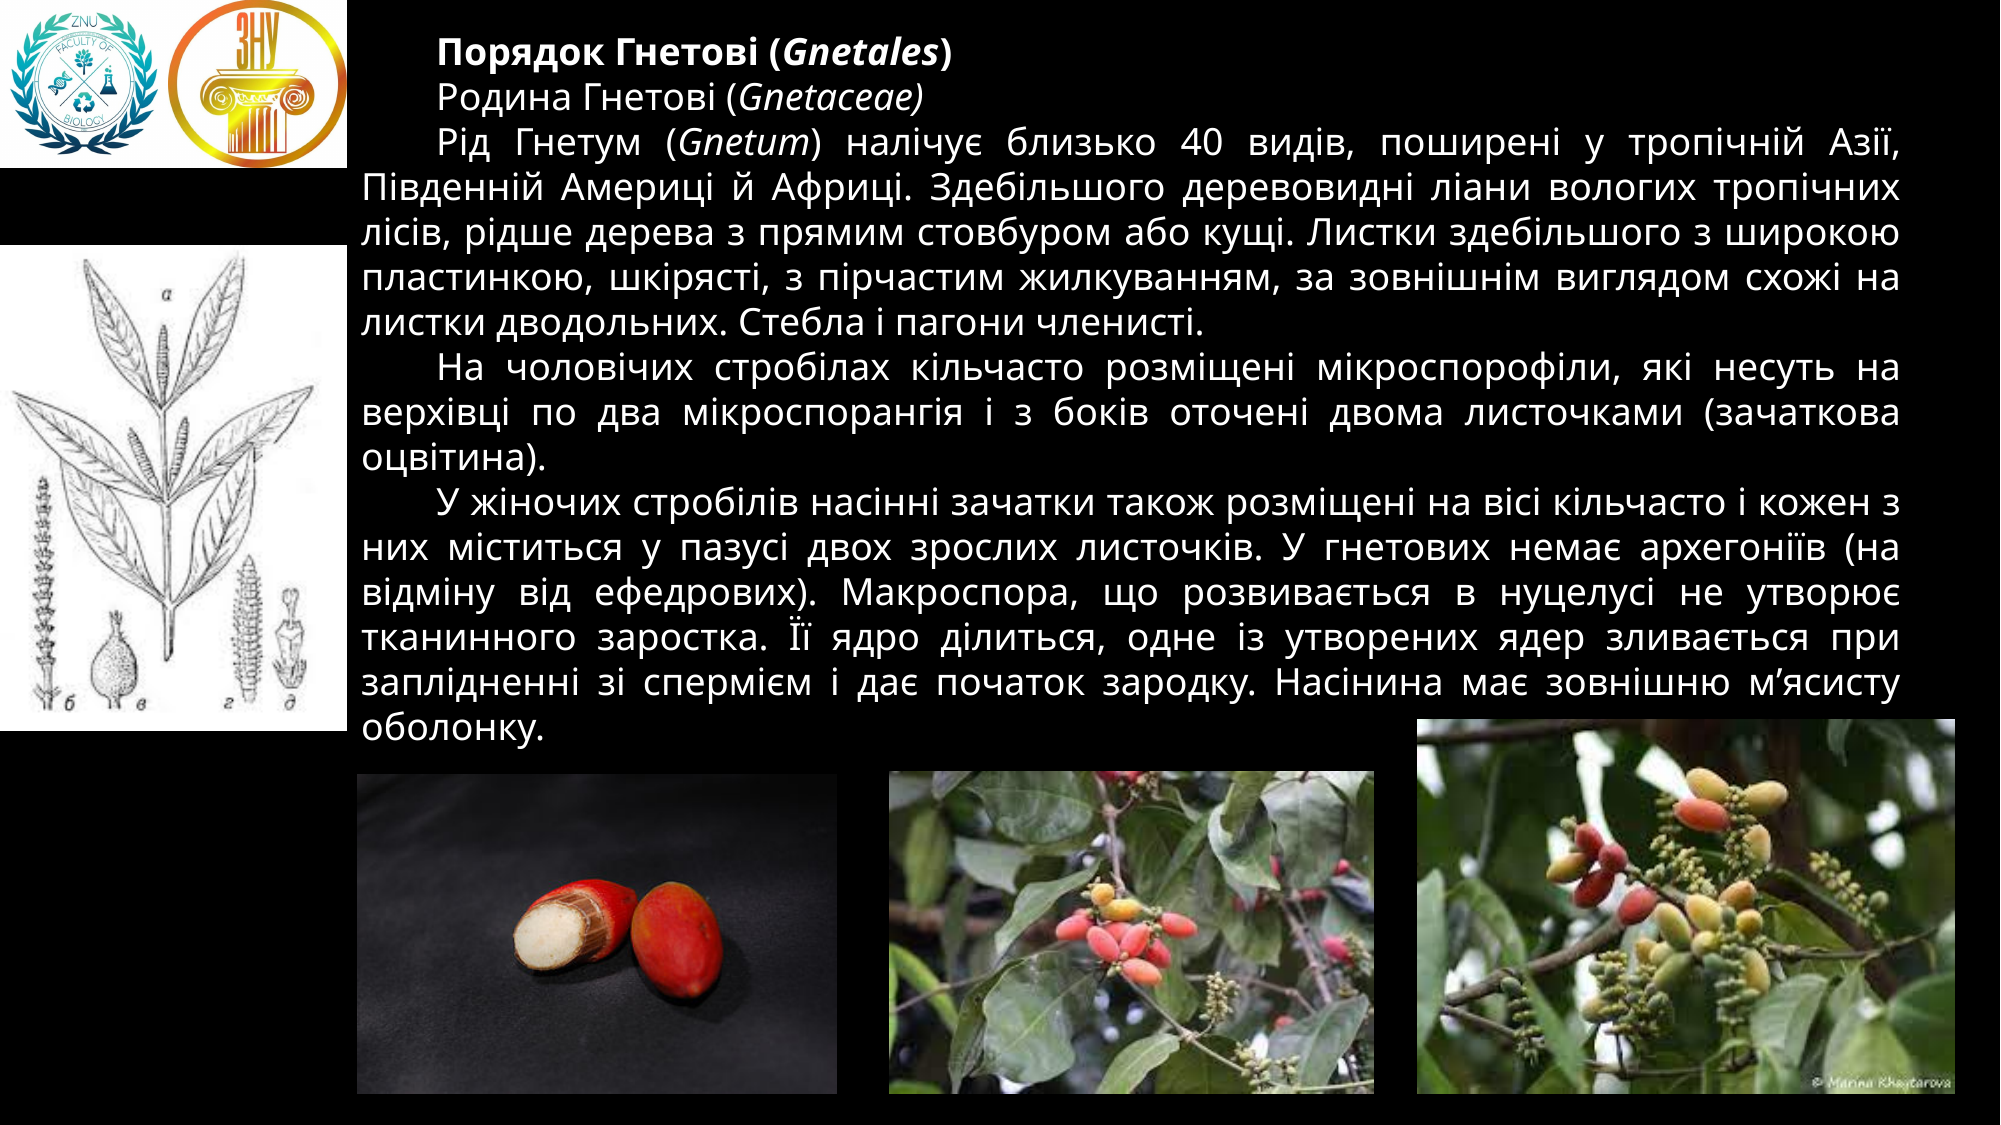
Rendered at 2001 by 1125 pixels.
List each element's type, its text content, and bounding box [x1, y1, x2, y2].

text_box Порядок Гнетові (Gnetales) Родина Гнетові (Gnetaсеае) Рід Гнетум (Gnetum) налічує близько 40 видів, поширені у тропічній Азії, Південній Америці й Африці. Здебільшого деревовидні ліани вологих тропічних лісів, рідше дерева з прямим стовбуром або кущі. Листки здебільшого з широкою пластинкою, шкірясті, з пірчастим жилкуванням, за зовнішнім виглядом схожі на листки дводольних. Стебла і пагони членисті. На чоловічих стробілах кільчасто розміщені мікроспорофіли, які несуть на верхівці по два мікроспорангія і з боків оточені двома листочками (зачаткова оцвітина). У жіночих стробілів насінні зачатки також розміщені на вісі кільчасто і кожен з них міститься у пазусі двох зрослих листочків. У гнетових немає архегоніїв (на відміну від ефедрових). Макроспора, що розвивається в нуцелусі не утворює тканинного заростка. Її ядро ділиться, одне із утворених ядер зливається при заплідненні зі спермієм і дає початок зародку. Насінина має зовнішню м’ясисту оболонку. [346, 20, 1917, 756]
picture [0, 0, 347, 168]
picture [1417, 719, 1955, 1094]
picture [889, 771, 1374, 1094]
picture [0, 245, 347, 731]
picture [357, 774, 837, 1094]
